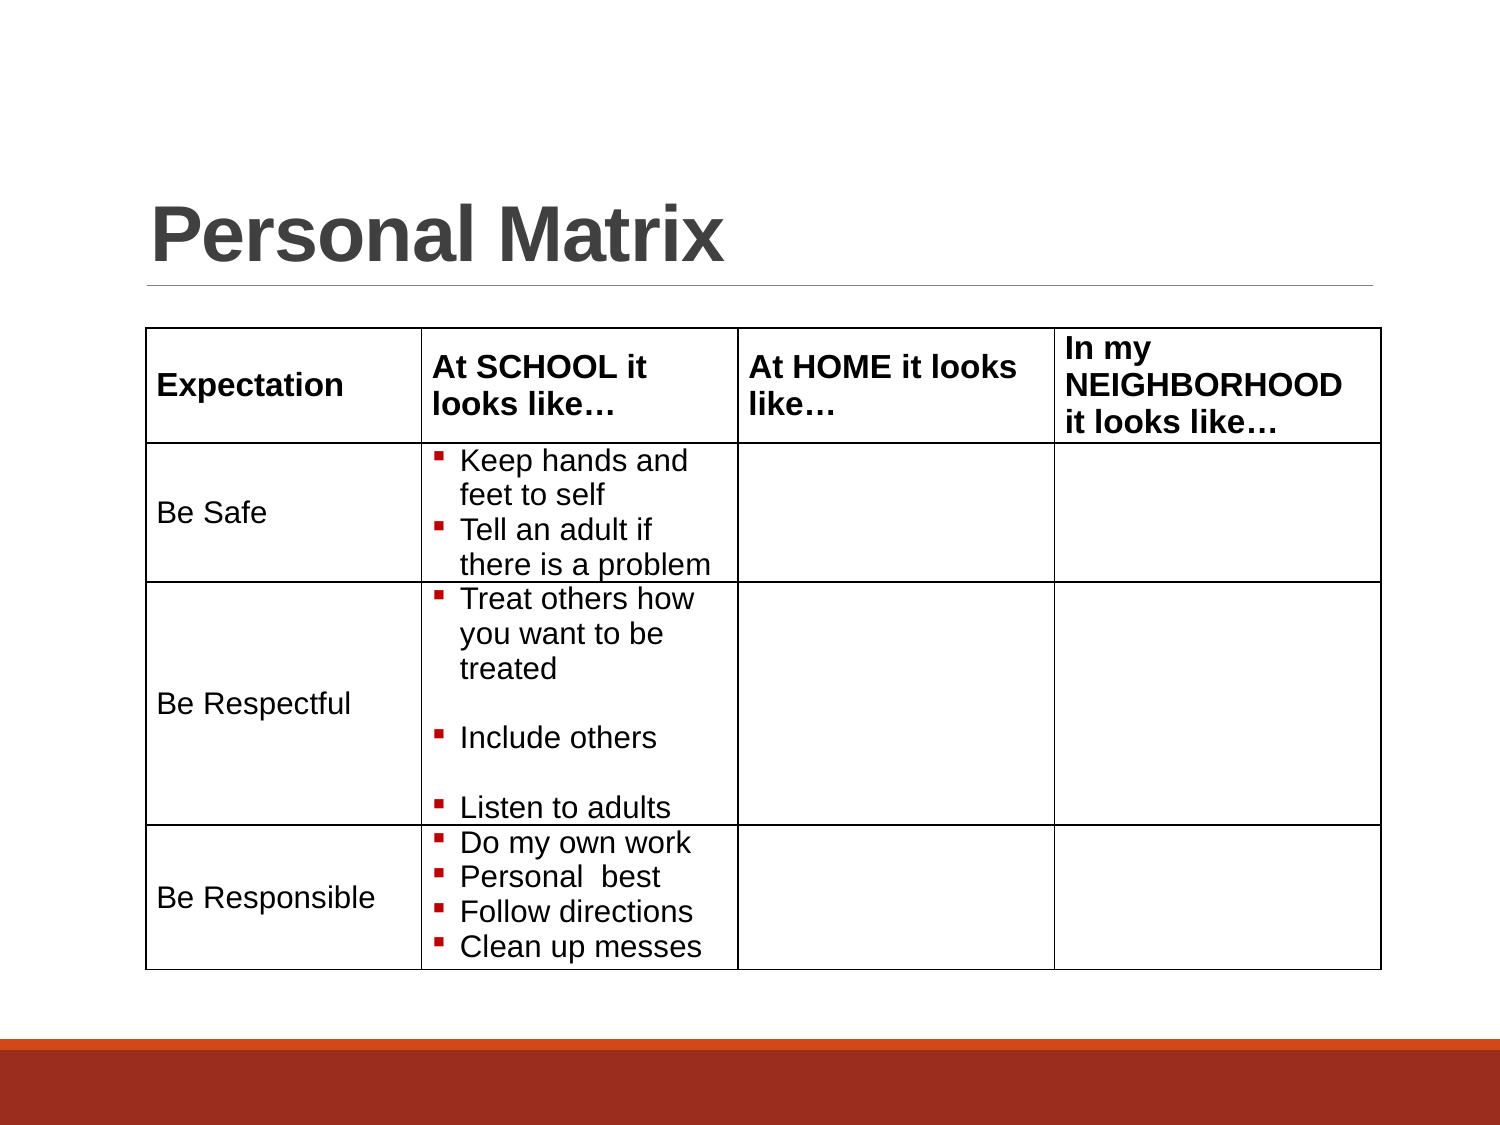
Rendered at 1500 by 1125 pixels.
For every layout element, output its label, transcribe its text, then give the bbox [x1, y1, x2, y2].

table_cell Treat others how you want to be treated Include others Listen to adults [422, 583, 737, 824]
table_cell [1055, 444, 1380, 581]
table_cell [1055, 583, 1380, 824]
table_cell Keep hands and feet to self Tell an adult if there is a problem [422, 444, 737, 581]
title Personal Matrix [135, 47, 1373, 285]
table_header In my NEIGHBORHOOD it looks like… [1055, 329, 1380, 442]
table_cell [739, 826, 1054, 969]
table_cell [739, 444, 1054, 581]
table_cell Be Safe [147, 444, 421, 581]
table_cell [739, 583, 1054, 824]
table_cell Be Respectful [147, 583, 421, 824]
table_cell Do my own work Personal best Follow directions Clean up messes [422, 826, 737, 969]
table_cell Be Responsible [147, 826, 421, 969]
table_header At SCHOOL it looks like… [422, 329, 737, 442]
table_cell [1055, 826, 1380, 969]
table_header At HOME it looks like… [739, 329, 1054, 442]
table_header Expectation [147, 329, 421, 442]
